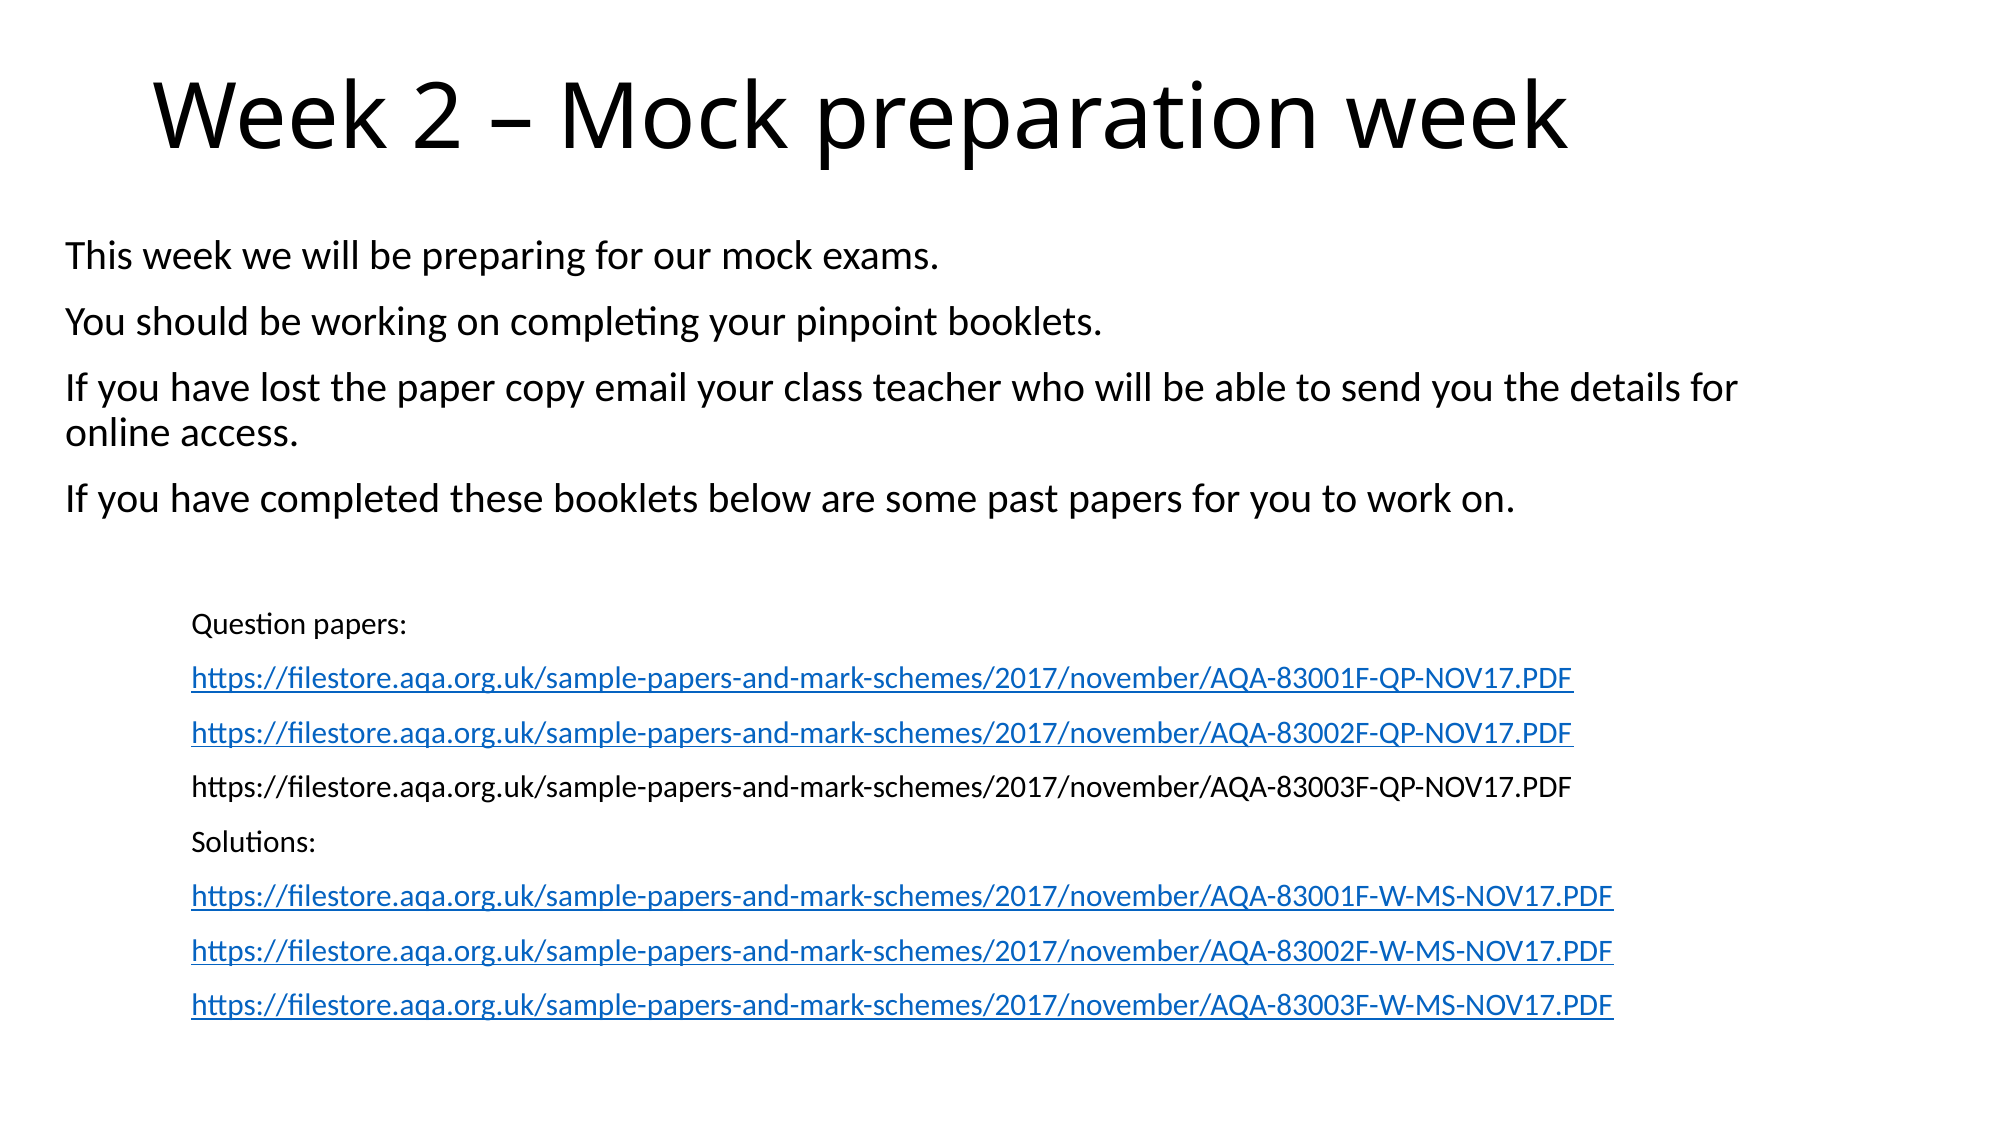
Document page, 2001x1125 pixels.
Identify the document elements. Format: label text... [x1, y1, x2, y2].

list Question papers: https://filestore.aqa.org.uk/sample-papers-and-mark-schemes/2017/november/AQA-83001F-QP-NOV17.PDF https://filestore.aqa.org.uk/sample-papers-and-mark-schemes/2017/november/AQA-83002F-QP-NOV17.PDF https://filestore.aqa.org.uk/sample-papers-and-mark-schemes/2017/november/AQA-83003F-QP-NOV17.PDF Solutions: https://filestore.aqa.org.uk/sample-papers-and-mark-schemes/2017/november/AQA-83001F-W-MS-NOV17.PDF https://filestore.aqa.org.uk/sample-papers-and-mark-schemes/2017/november/AQA-83002F-W-MS-NOV17.PDF https://filestore.aqa.org.uk/sample-papers-and-mark-schemes/2017/november/AQA-83003F-W-MS-NOV17.PDF [176, 599, 2000, 1066]
title Week 2 – Mock preparation week [137, 59, 1863, 226]
list This week we will be preparing for our mock exams. You should be working on completing your pinpoint booklets. If you have lost the paper copy email your class teacher who will be able to send you the details for online access. If you have completed these booklets below are some past papers for you to work on. [50, 226, 1863, 515]
